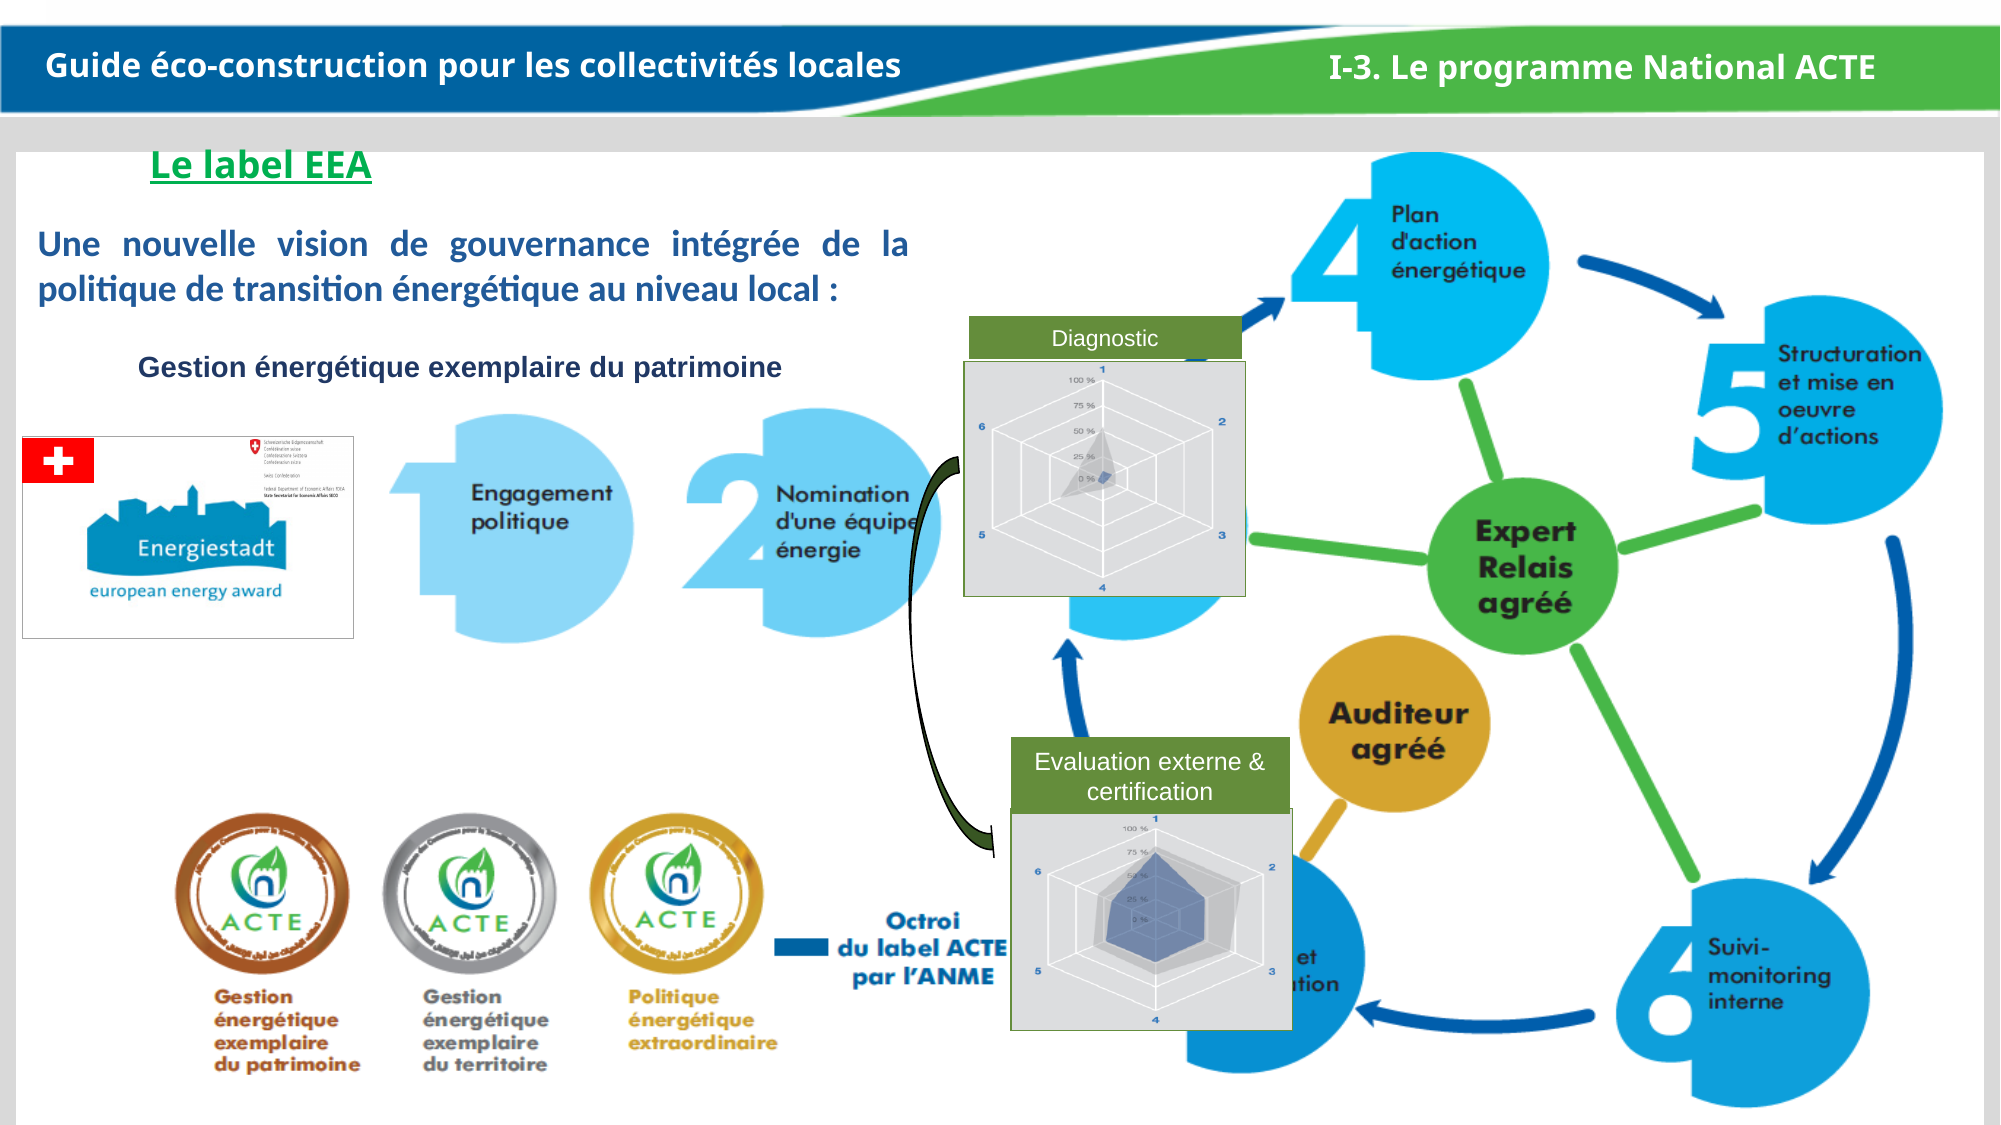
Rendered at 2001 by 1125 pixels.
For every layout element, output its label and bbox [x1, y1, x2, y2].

text_box [16, 133, 1984, 1125]
text_box [0, 0, 2000, 117]
